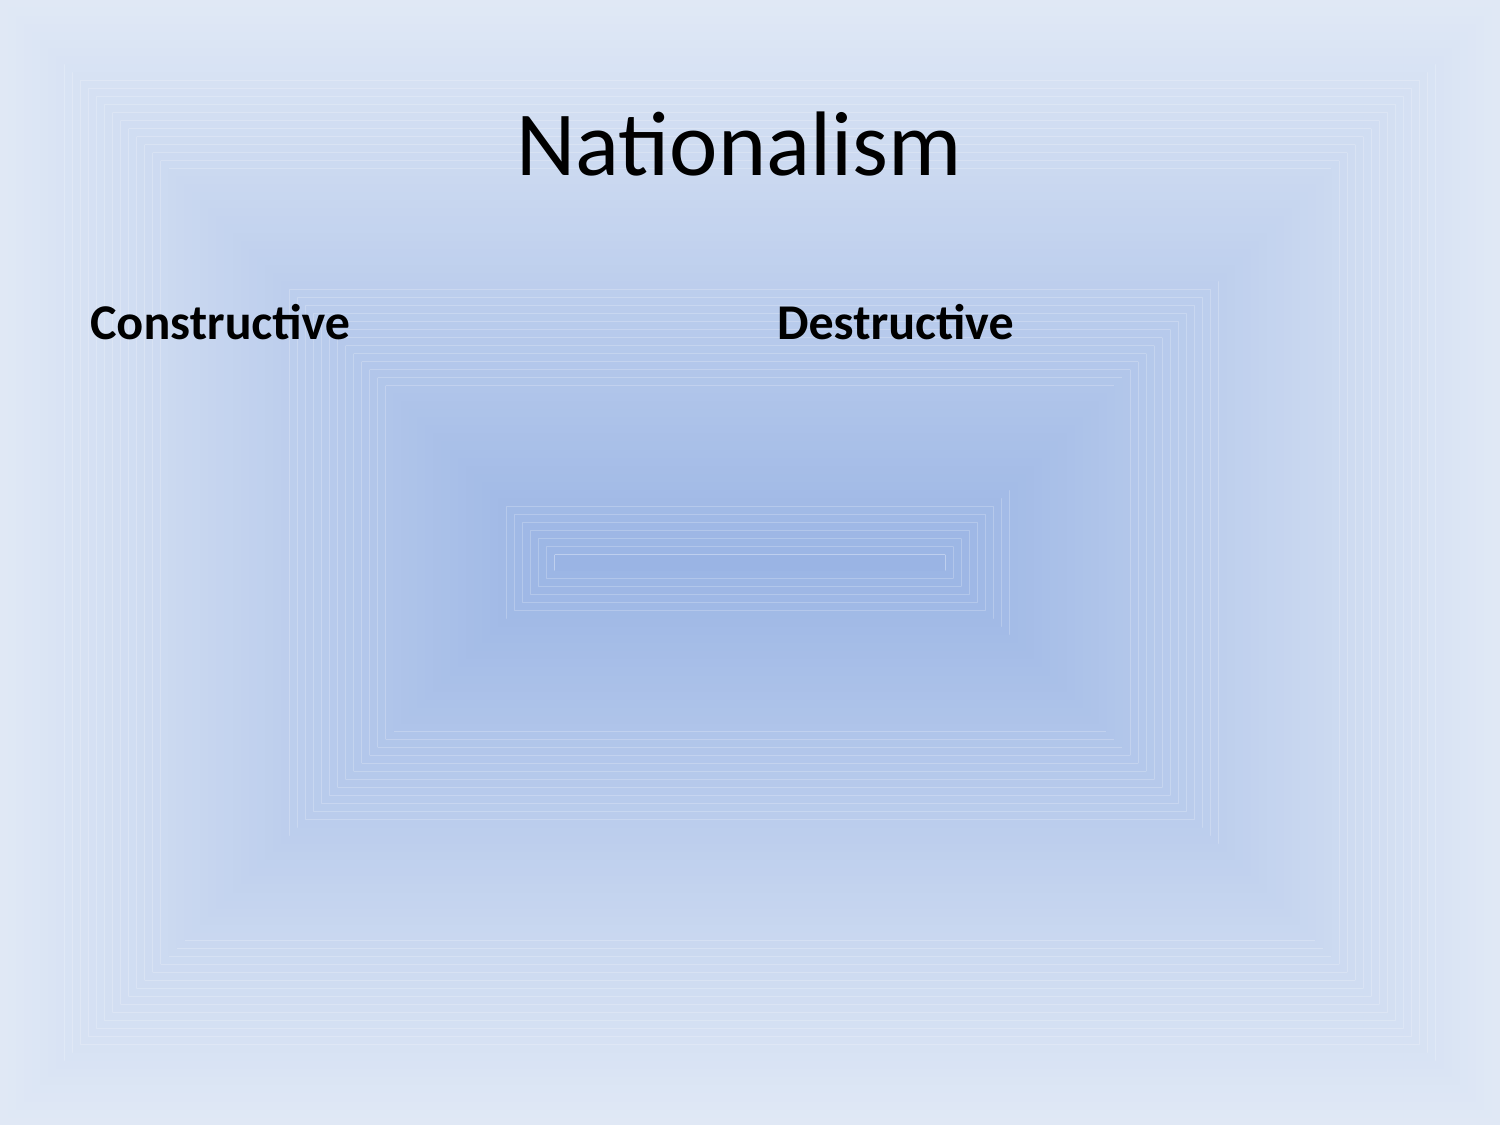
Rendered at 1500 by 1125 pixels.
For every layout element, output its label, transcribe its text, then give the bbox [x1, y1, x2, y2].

title Nationalism [75, 45, 1425, 233]
list Destructive [761, 251, 1425, 357]
list Constructive [75, 251, 738, 357]
